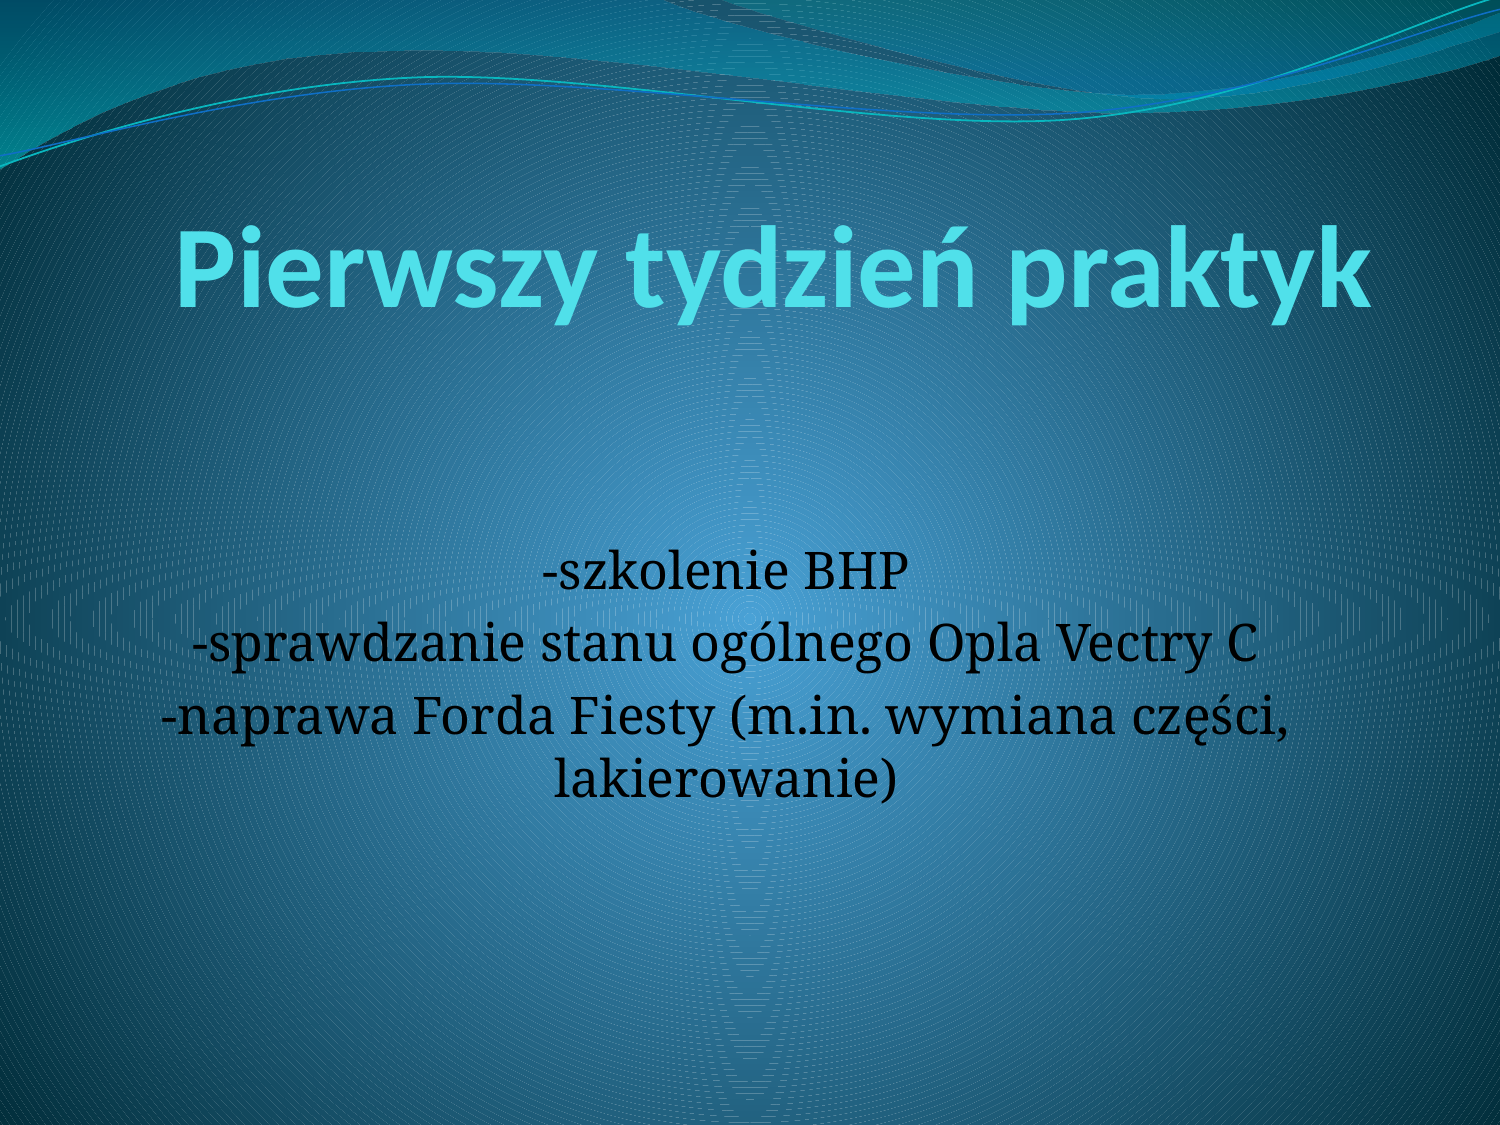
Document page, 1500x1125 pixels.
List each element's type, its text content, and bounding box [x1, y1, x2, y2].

subtitle -szkolenie BHP -sprawdzanie stanu ogólnego Opla Vectry C -naprawa Forda Fiesty (m.in. wymiana części, lakierowanie) [87, 529, 1376, 818]
title Pierwszy tydzień praktyk [88, 30, 1377, 331]
